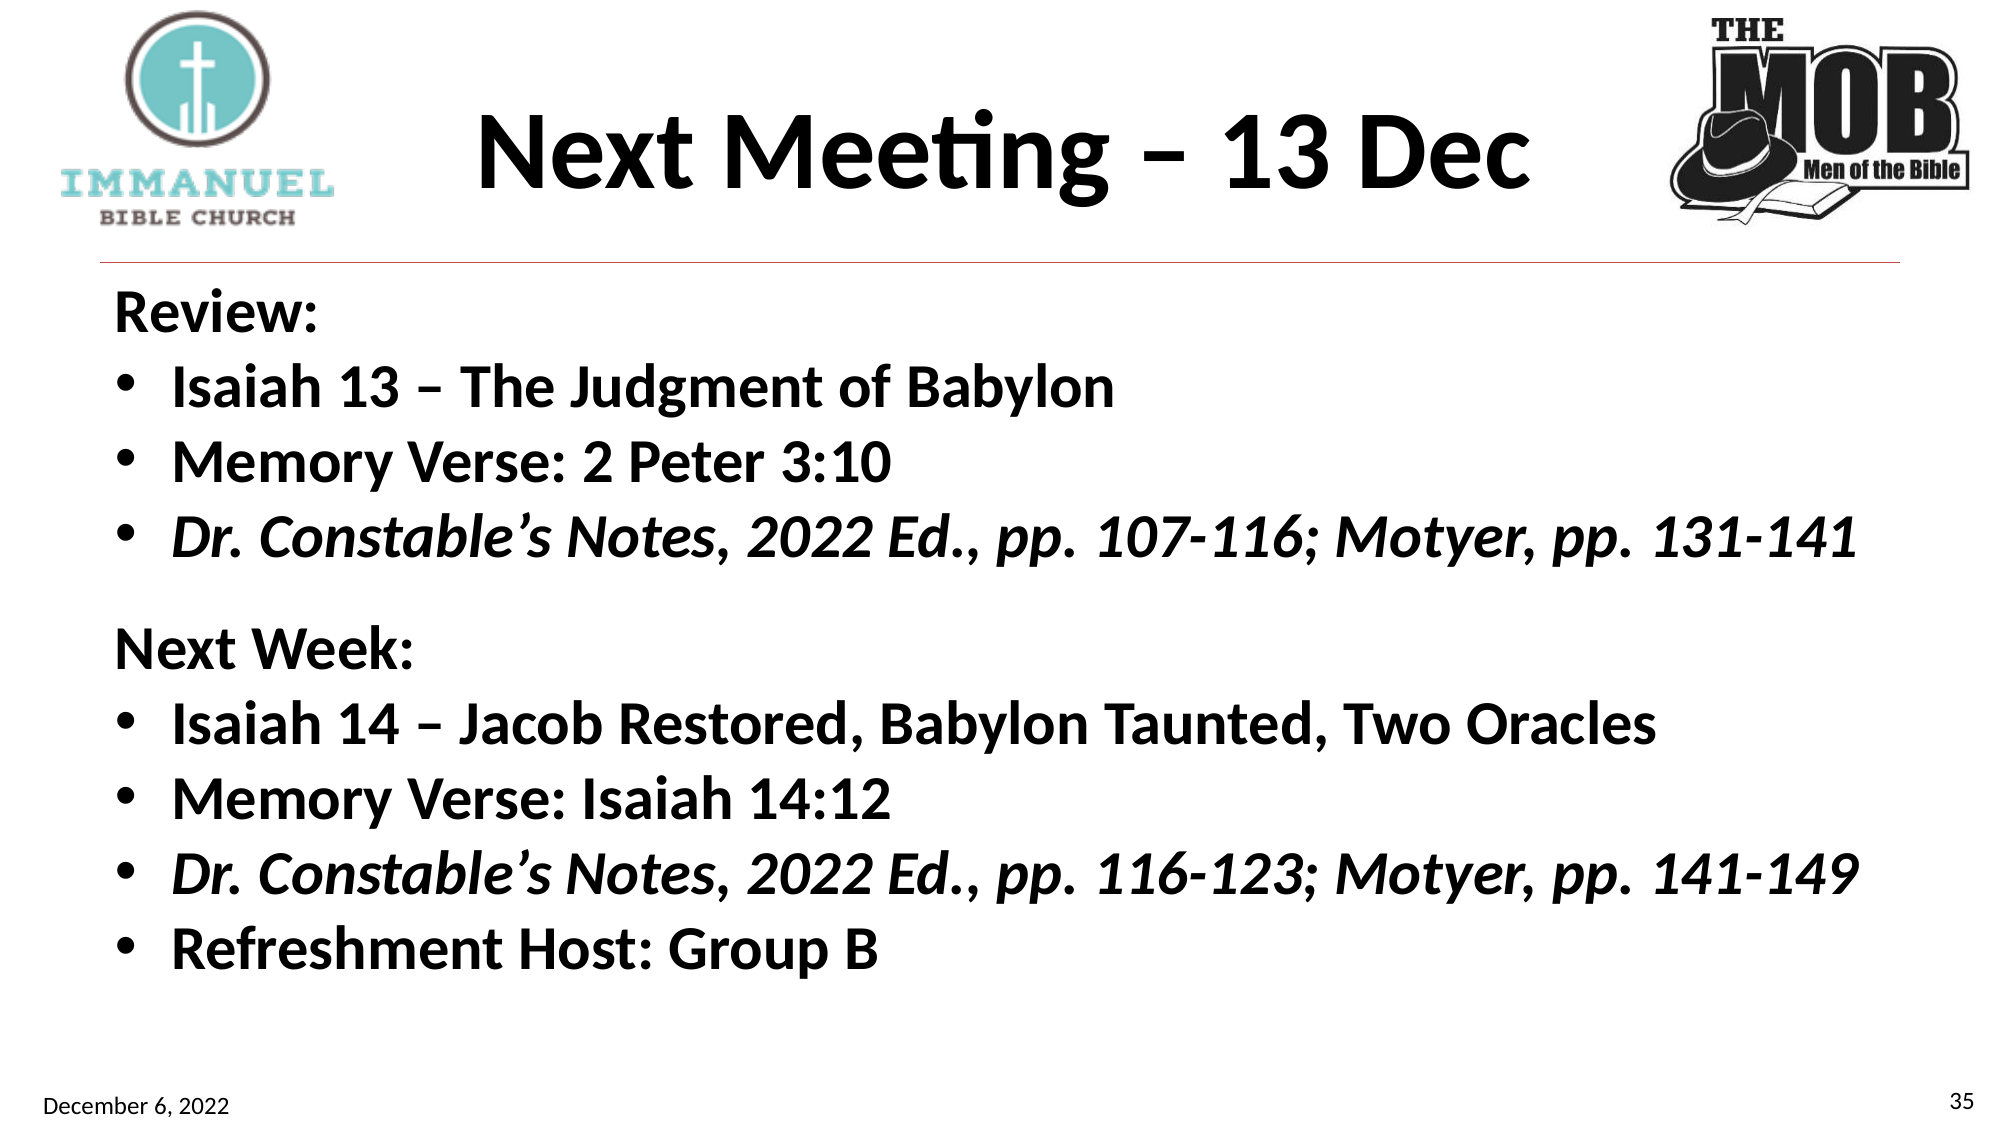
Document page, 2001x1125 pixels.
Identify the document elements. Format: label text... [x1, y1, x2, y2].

slide_number 35 [1839, 1069, 1990, 1125]
picture [58, 0, 338, 250]
list Review: Isaiah 13 – The Judgment of Babylon Memory Verse: 2 Peter 3:10 Dr. Constable’s Notes, 2022 Ed., pp. 107-116; Motyer, pp. 131-141 Next Week: Isaiah 14 – Jacob Restored, Babylon Taunted, Two Oracles Memory Verse: Isaiah 14:12 Dr. Constable’s Notes, 2022 Ed., pp. 116-123; Motyer, pp. 141-149 Refreshment Host: Group B [99, 271, 1900, 1005]
title Next Meeting – 13 Dec [104, 50, 1905, 238]
picture [1662, 18, 1975, 228]
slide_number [28, 1074, 372, 1125]
